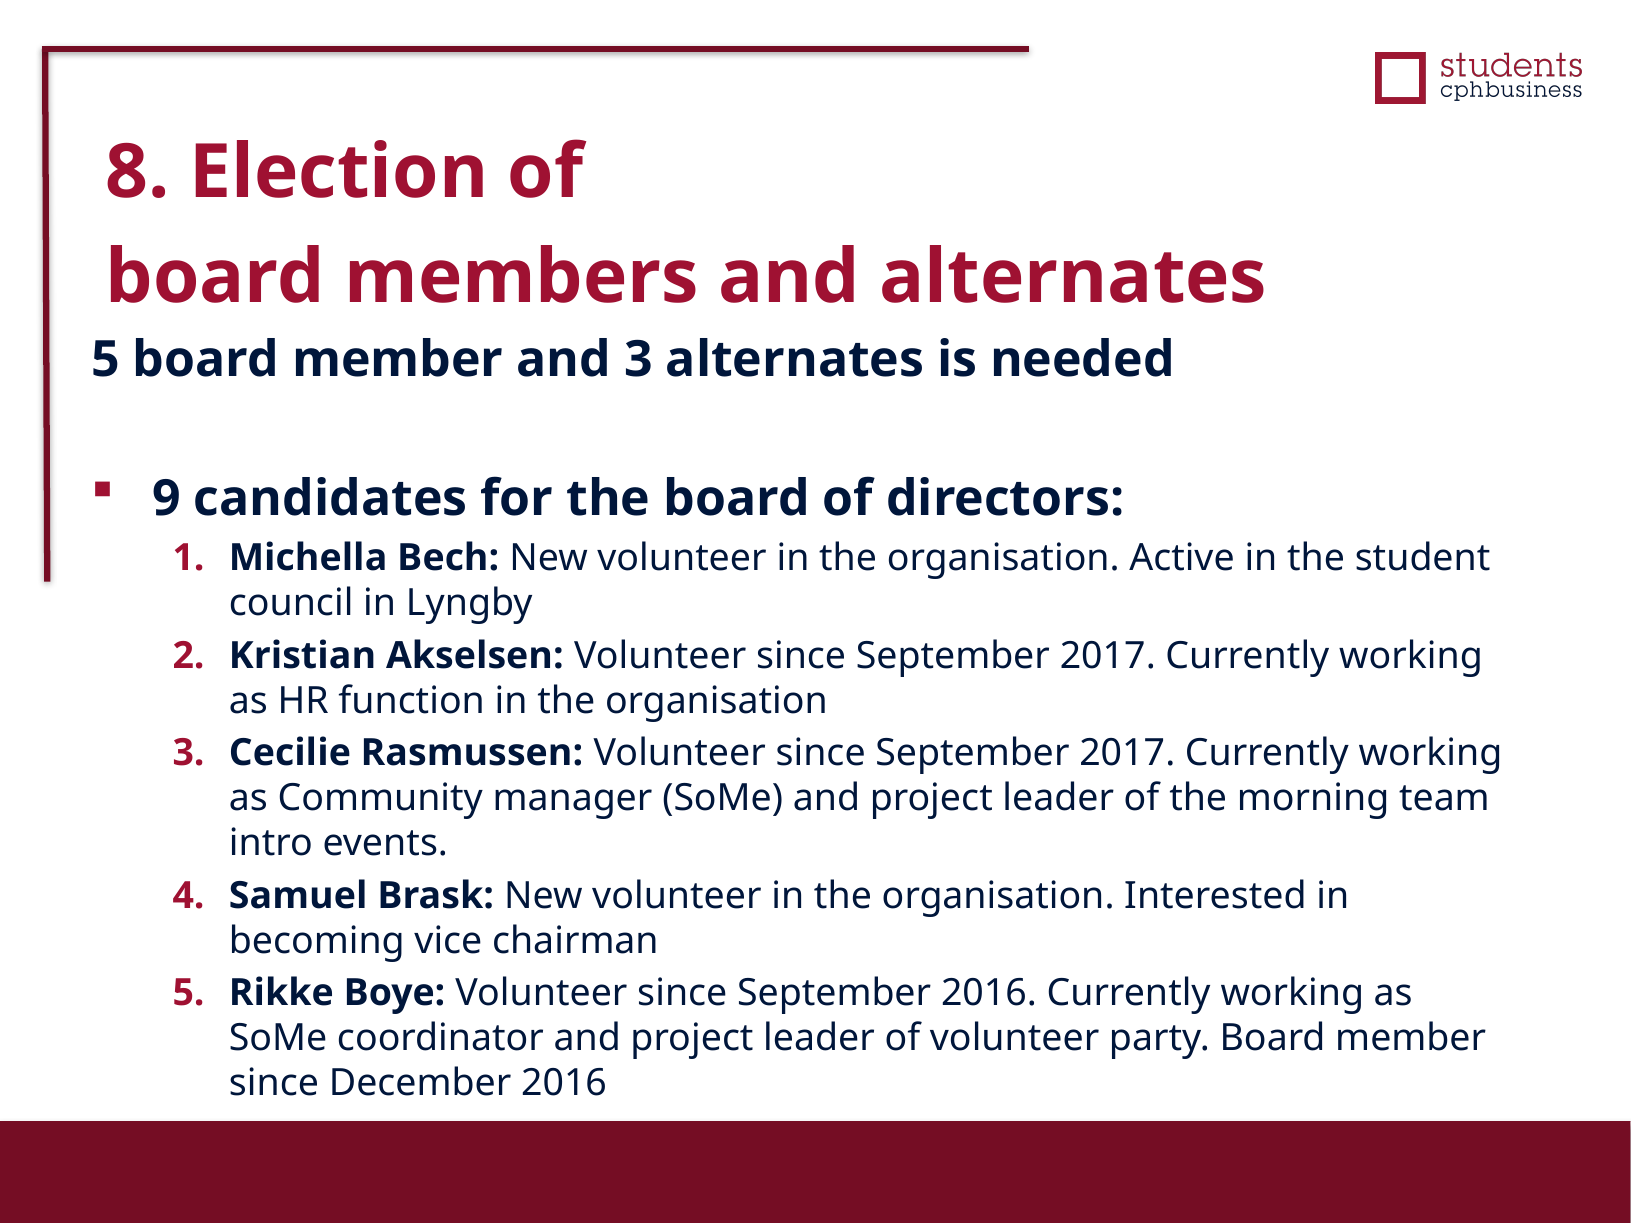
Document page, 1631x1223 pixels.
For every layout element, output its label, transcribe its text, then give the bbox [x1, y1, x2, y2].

list 5 board member and 3 alternates is needed 9 candidates for the board of directors: Michella Bech: New volunteer in the organisation. Active in the student council in Lyngby Kristian Akselsen: Volunteer since September 2017. Currently working as HR function in the organisation Cecilie Rasmussen: Volunteer since September 2017. Currently working as Community manager (SoMe) and project leader of the morning team intro events. Samuel Brask: New volunteer in the organisation. Interested in becoming vice chairman Rikke Boye: Volunteer since September 2016. Currently working as SoMe coordinator and project leader of volunteer party. Board member since December 2016 [76, 318, 1519, 1148]
list 8. Election of board members and alternates [91, 114, 1533, 319]
picture [1375, 52, 1582, 104]
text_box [44, 57, 48, 582]
text_box [0, 1121, 1631, 1223]
